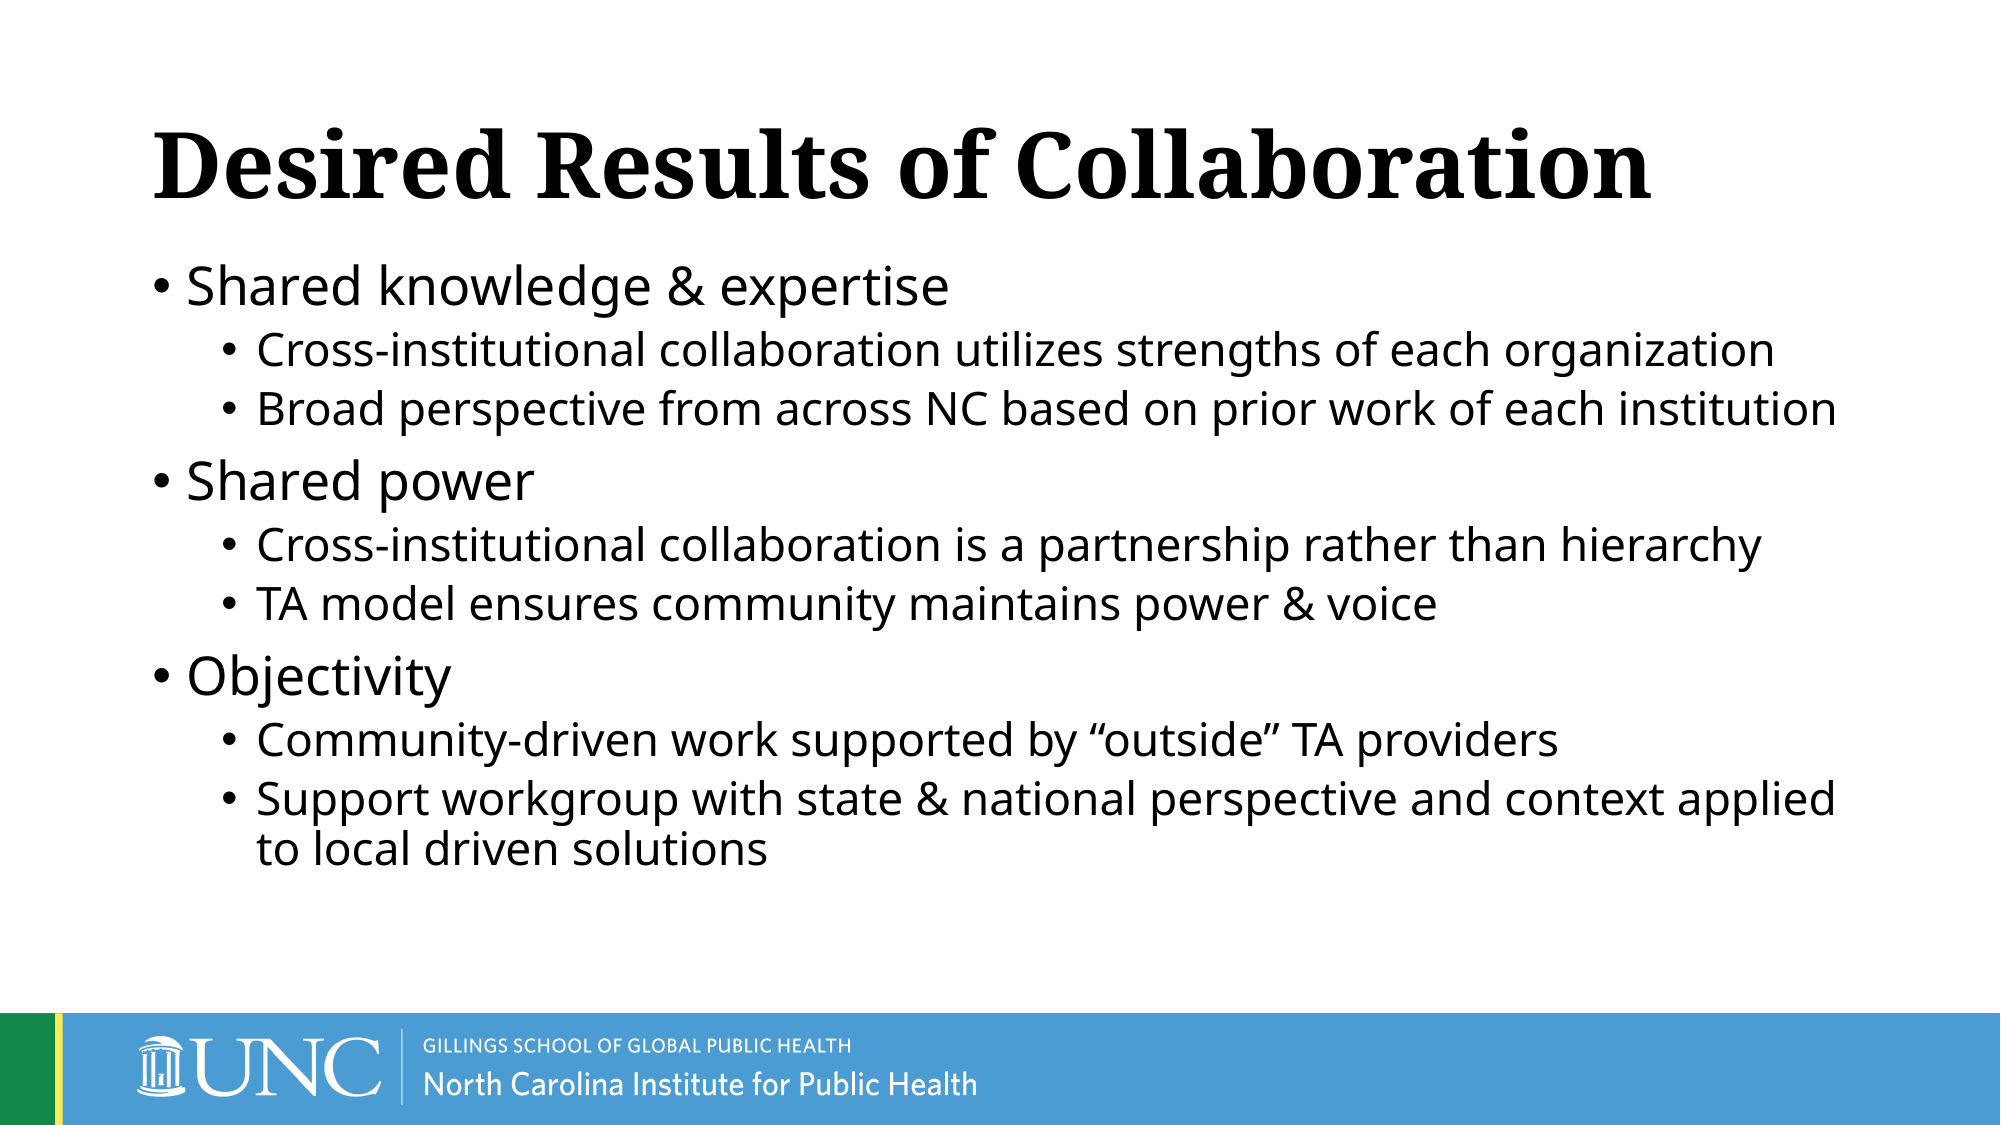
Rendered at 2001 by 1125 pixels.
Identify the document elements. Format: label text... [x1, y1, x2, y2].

title Desired Results of Collaboration [137, 59, 1863, 251]
list Shared knowledge & expertise Cross-institutional collaboration utilizes strengths of each organization Broad perspective from across NC based on prior work of each institution Shared power Cross-institutional collaboration is a partnership rather than hierarchy TA model ensures community maintains power & voice Objectivity Community-driven work supported by “outside” TA providers Support workgroup with state & national perspective and context applied to local driven solutions [137, 251, 1863, 962]
picture [137, 1028, 976, 1105]
